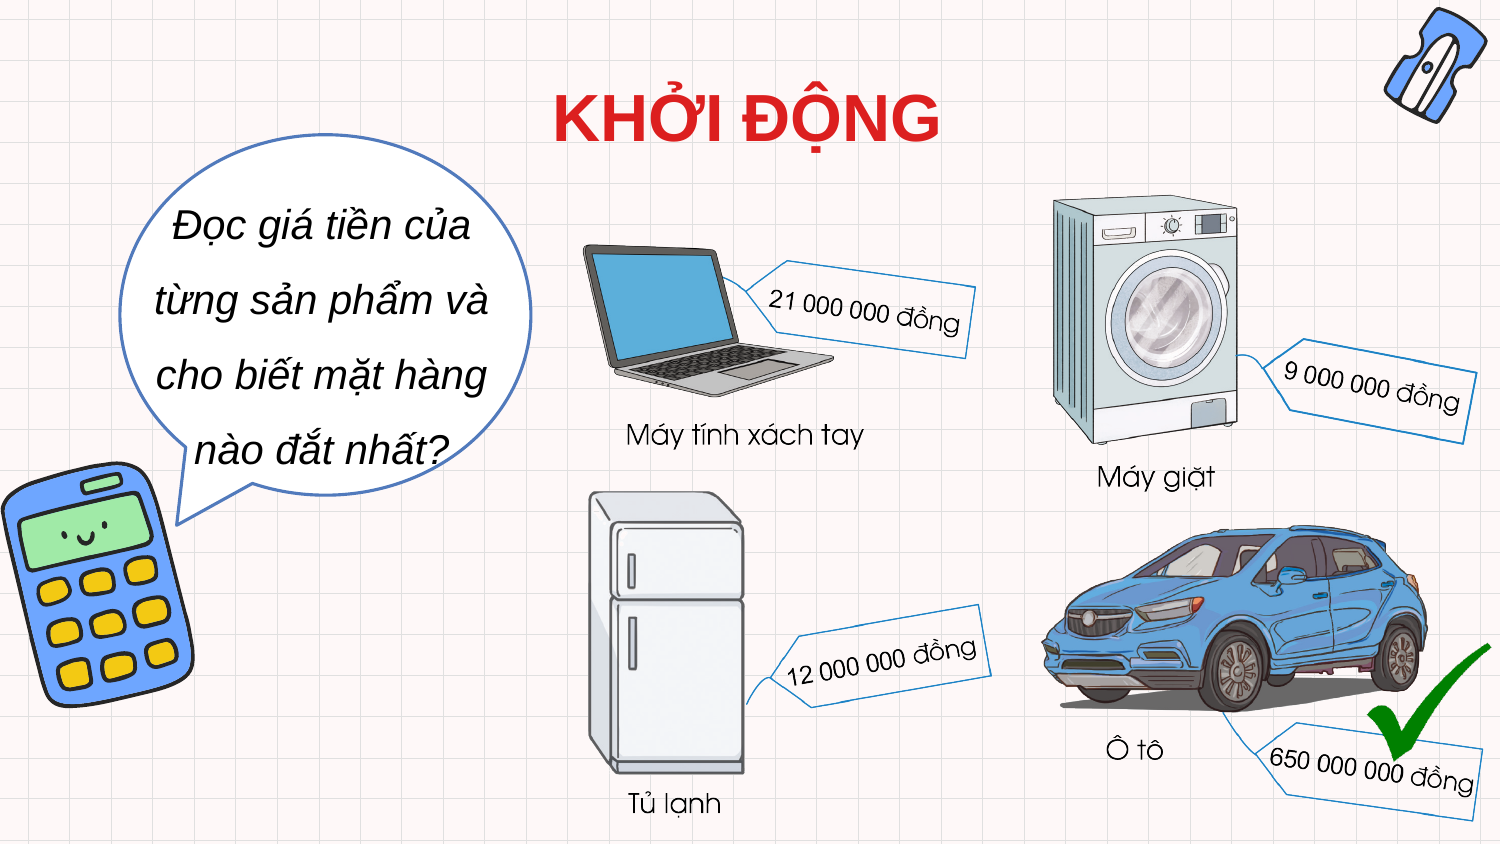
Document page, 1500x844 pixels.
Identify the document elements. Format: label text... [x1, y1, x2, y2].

title KHỞI ĐỘNG [115, 59, 1380, 154]
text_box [119, 134, 532, 496]
picture [564, 182, 1500, 832]
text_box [0, 461, 195, 709]
